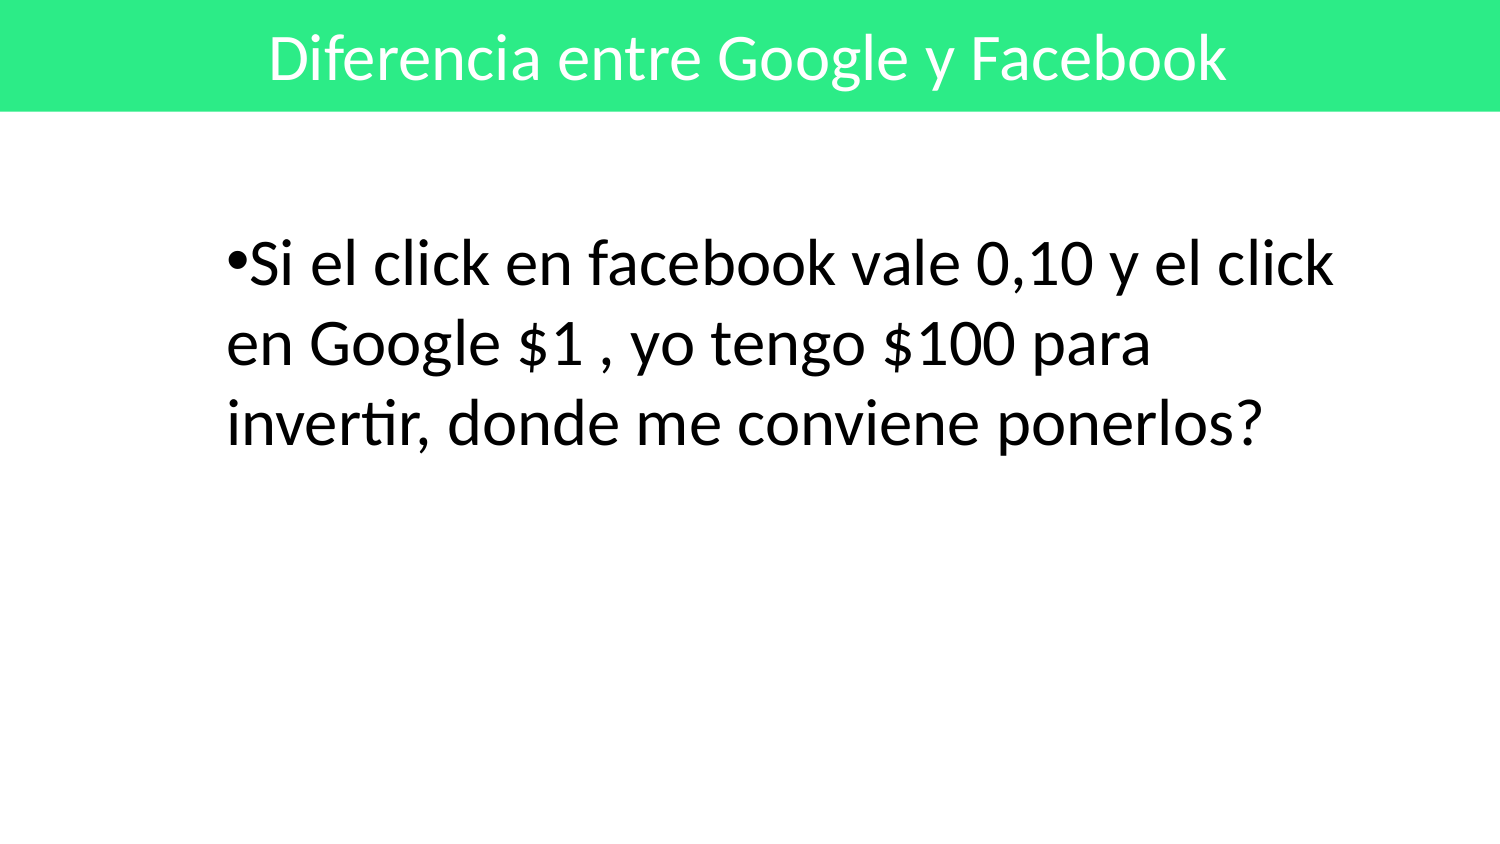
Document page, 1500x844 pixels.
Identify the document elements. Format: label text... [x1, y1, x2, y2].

text_box Si el click en facebook vale 0,10 y el click en Google $1 , yo tengo $100 para invertir, donde me conviene ponerlos? [210, 131, 1360, 386]
text_box Diferencia entre Google y Facebook [0, 0, 1500, 112]
